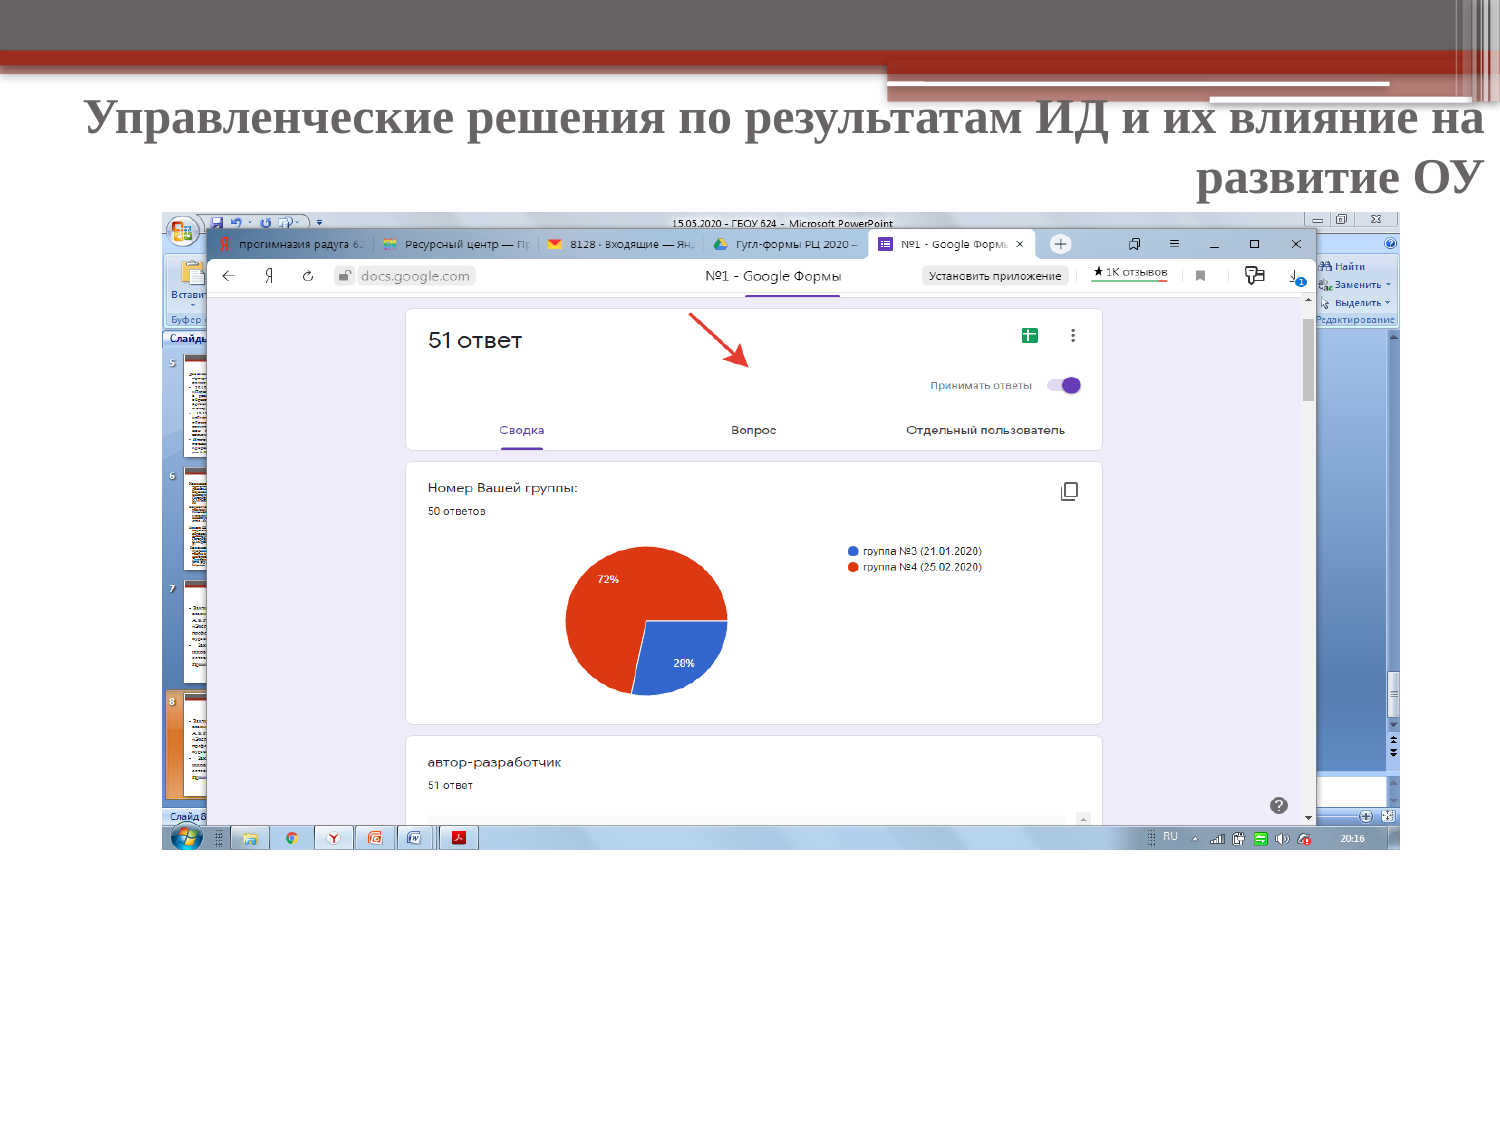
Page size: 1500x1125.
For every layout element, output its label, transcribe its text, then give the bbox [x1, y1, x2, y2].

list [162, 212, 1401, 851]
title Управленческие решения по результатам ИД и их влияние на развитие ОУ [0, 75, 1500, 213]
